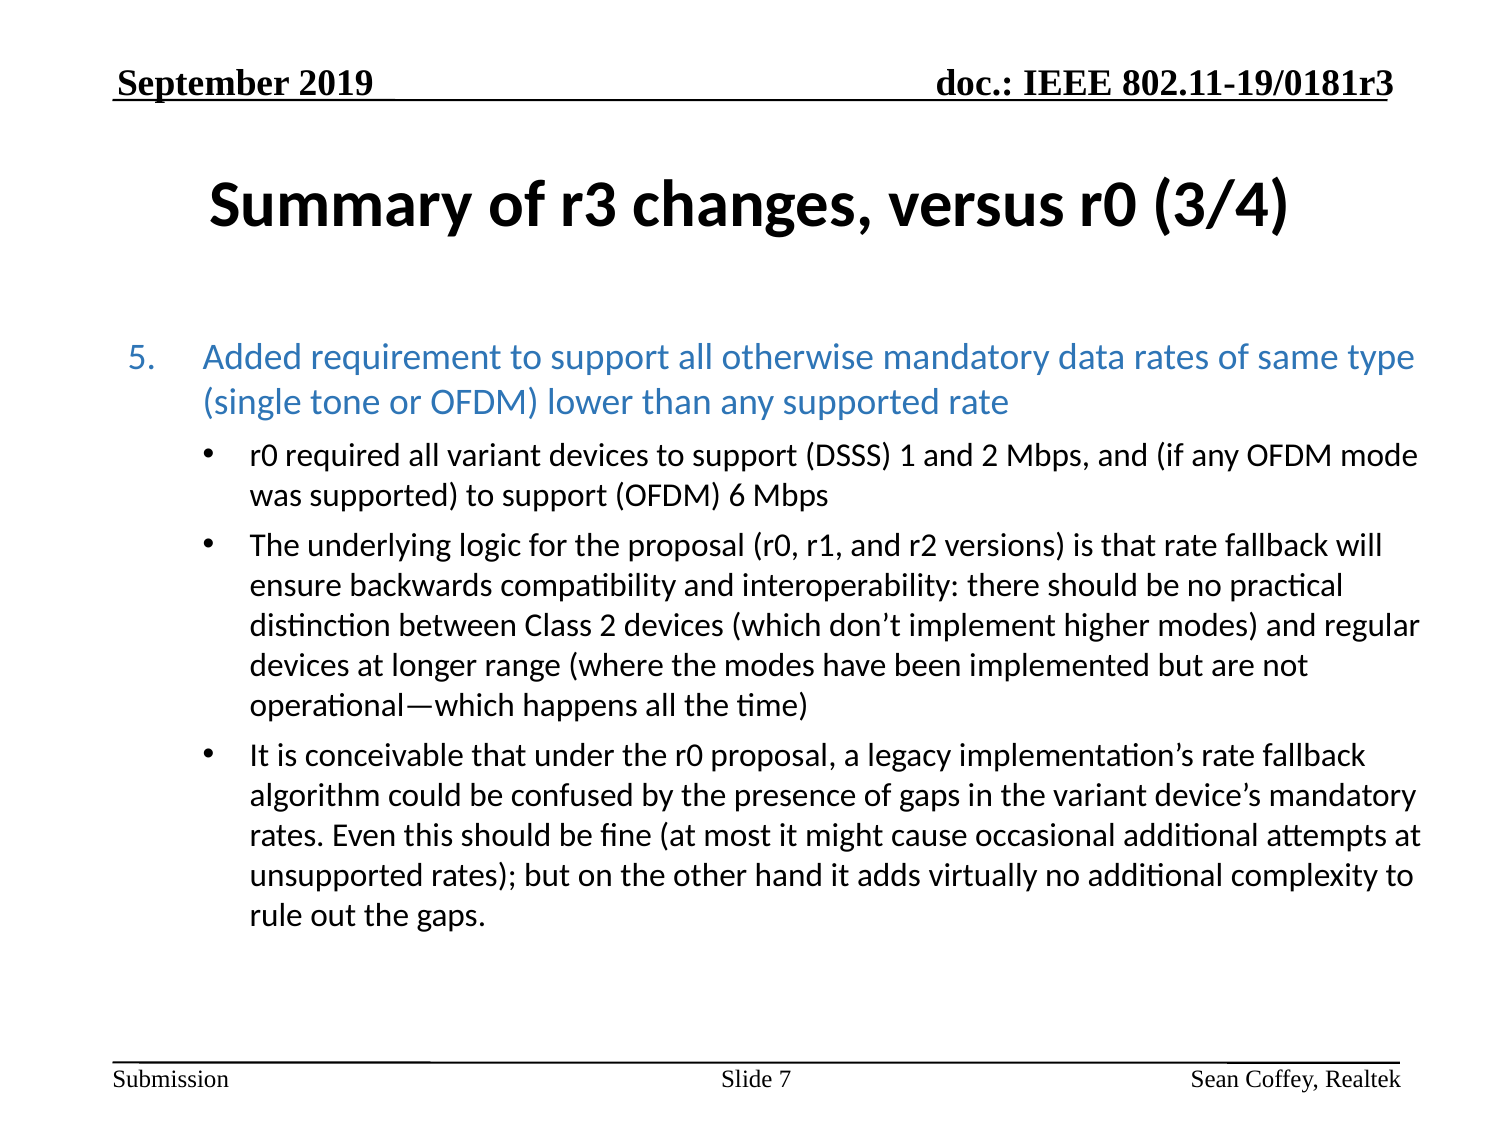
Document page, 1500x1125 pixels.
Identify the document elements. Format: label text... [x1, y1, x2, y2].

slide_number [116, 58, 542, 104]
title Summary of r3 changes, versus r0 (3/4) [112, 112, 1388, 288]
list Added requirement to support all otherwise mandatory data rates of same type (single tone or OFDM) lower than any supported rate r0 required all variant devices to support (DSSS) 1 and 2 Mbps, and (if any OFDM mode was supported) to support (OFDM) 6 Mbps The underlying logic for the proposal (r0, r1, and r2 versions) is that rate fallback will ensure backwards compatibility and interoperability: there should be no practical distinction between Class 2 devices (which don’t implement higher modes) and regular devices at longer range (where the modes have been implemented but are not operational—which happens all the time) It is conceivable that under the r0 proposal, a legacy implementation’s rate fallback algorithm could be confused by the presence of gaps in the variant device’s mandatory rates. Even this should be fine (at most it might cause occasional additional attempts at unsupported rates); but on the other hand it adds virtually no additional complexity to rule out the gaps. [112, 324, 1476, 1001]
footer Sean Coffey, Realtek [902, 1061, 1402, 1093]
slide_number Slide 7 [712, 1061, 800, 1123]
